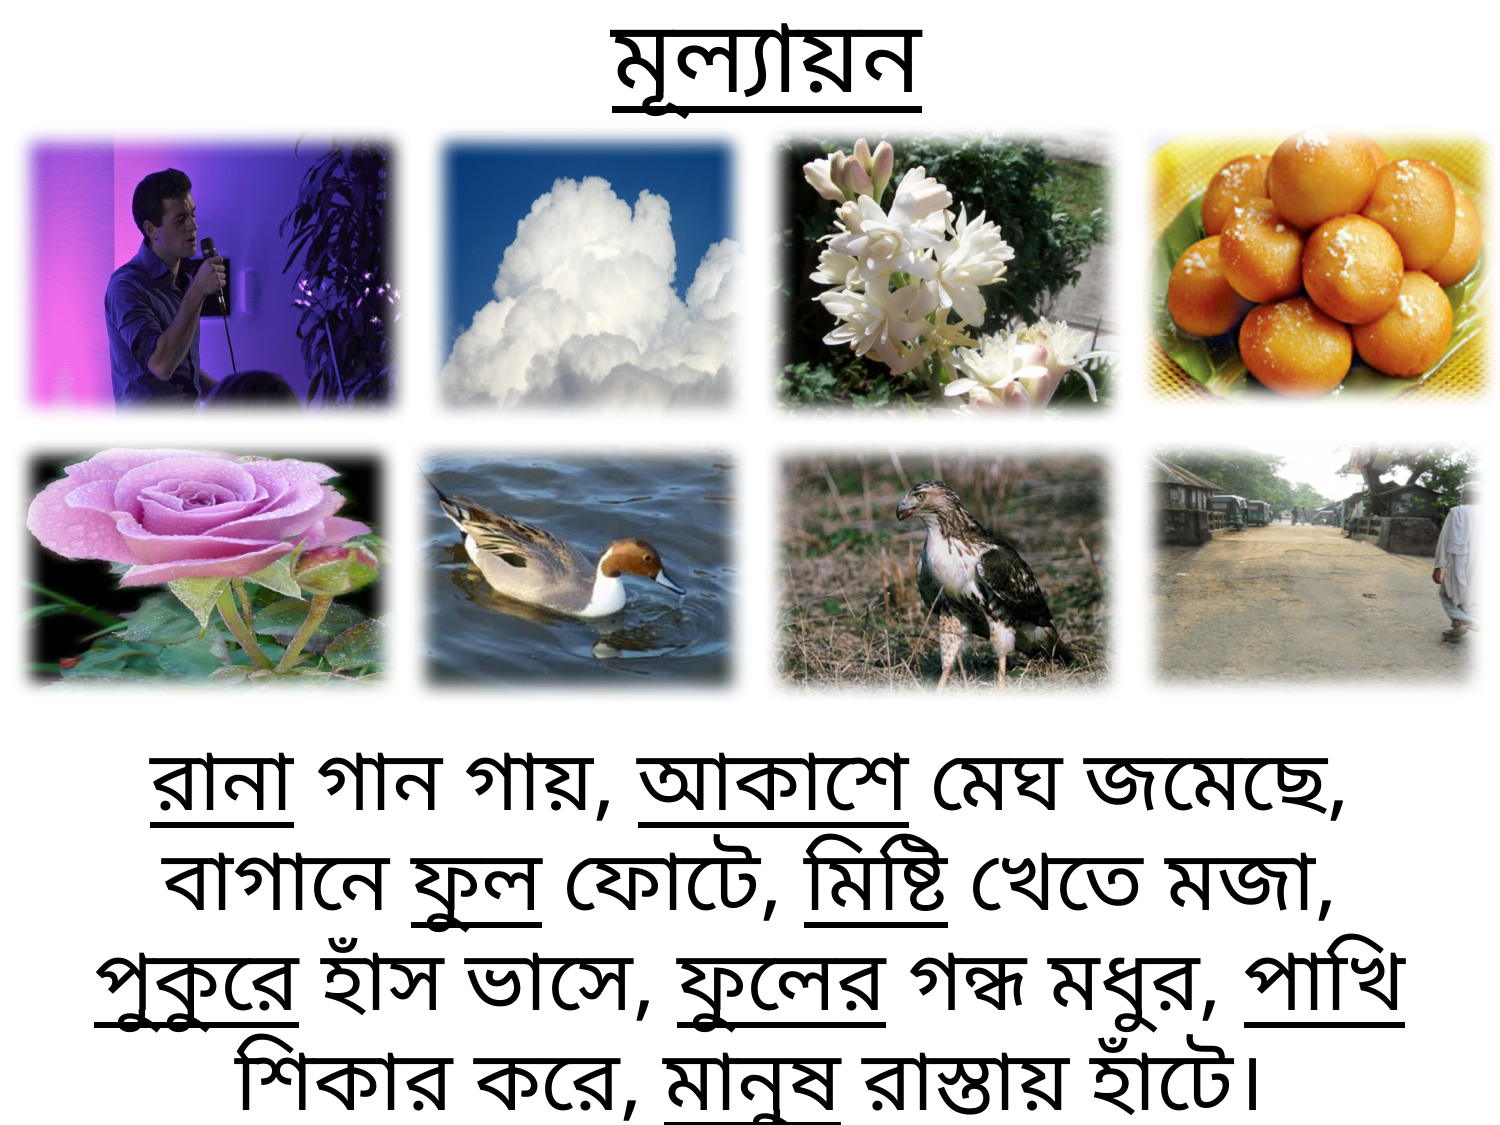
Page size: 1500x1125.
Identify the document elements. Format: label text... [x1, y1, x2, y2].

picture [424, 124, 751, 426]
picture [406, 437, 751, 705]
picture [1137, 124, 1500, 411]
picture [762, 437, 1126, 703]
text_box মূল্যায়ন [587, 0, 963, 120]
picture [12, 437, 401, 701]
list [12, 124, 412, 426]
picture [762, 124, 1126, 426]
picture [1137, 437, 1488, 701]
text_box রানা গান গায়, আকাশে মেঘ জমেছে, বাগানে ফুল ফোটে, মিষ্টি খেতে মজা, পুকুরে হাঁস ভাসে, ফুলের গন্ধ মধুর, পাখি শিকার করে, মানুষ রাস্তায় হাঁটে। [56, 720, 1444, 1125]
